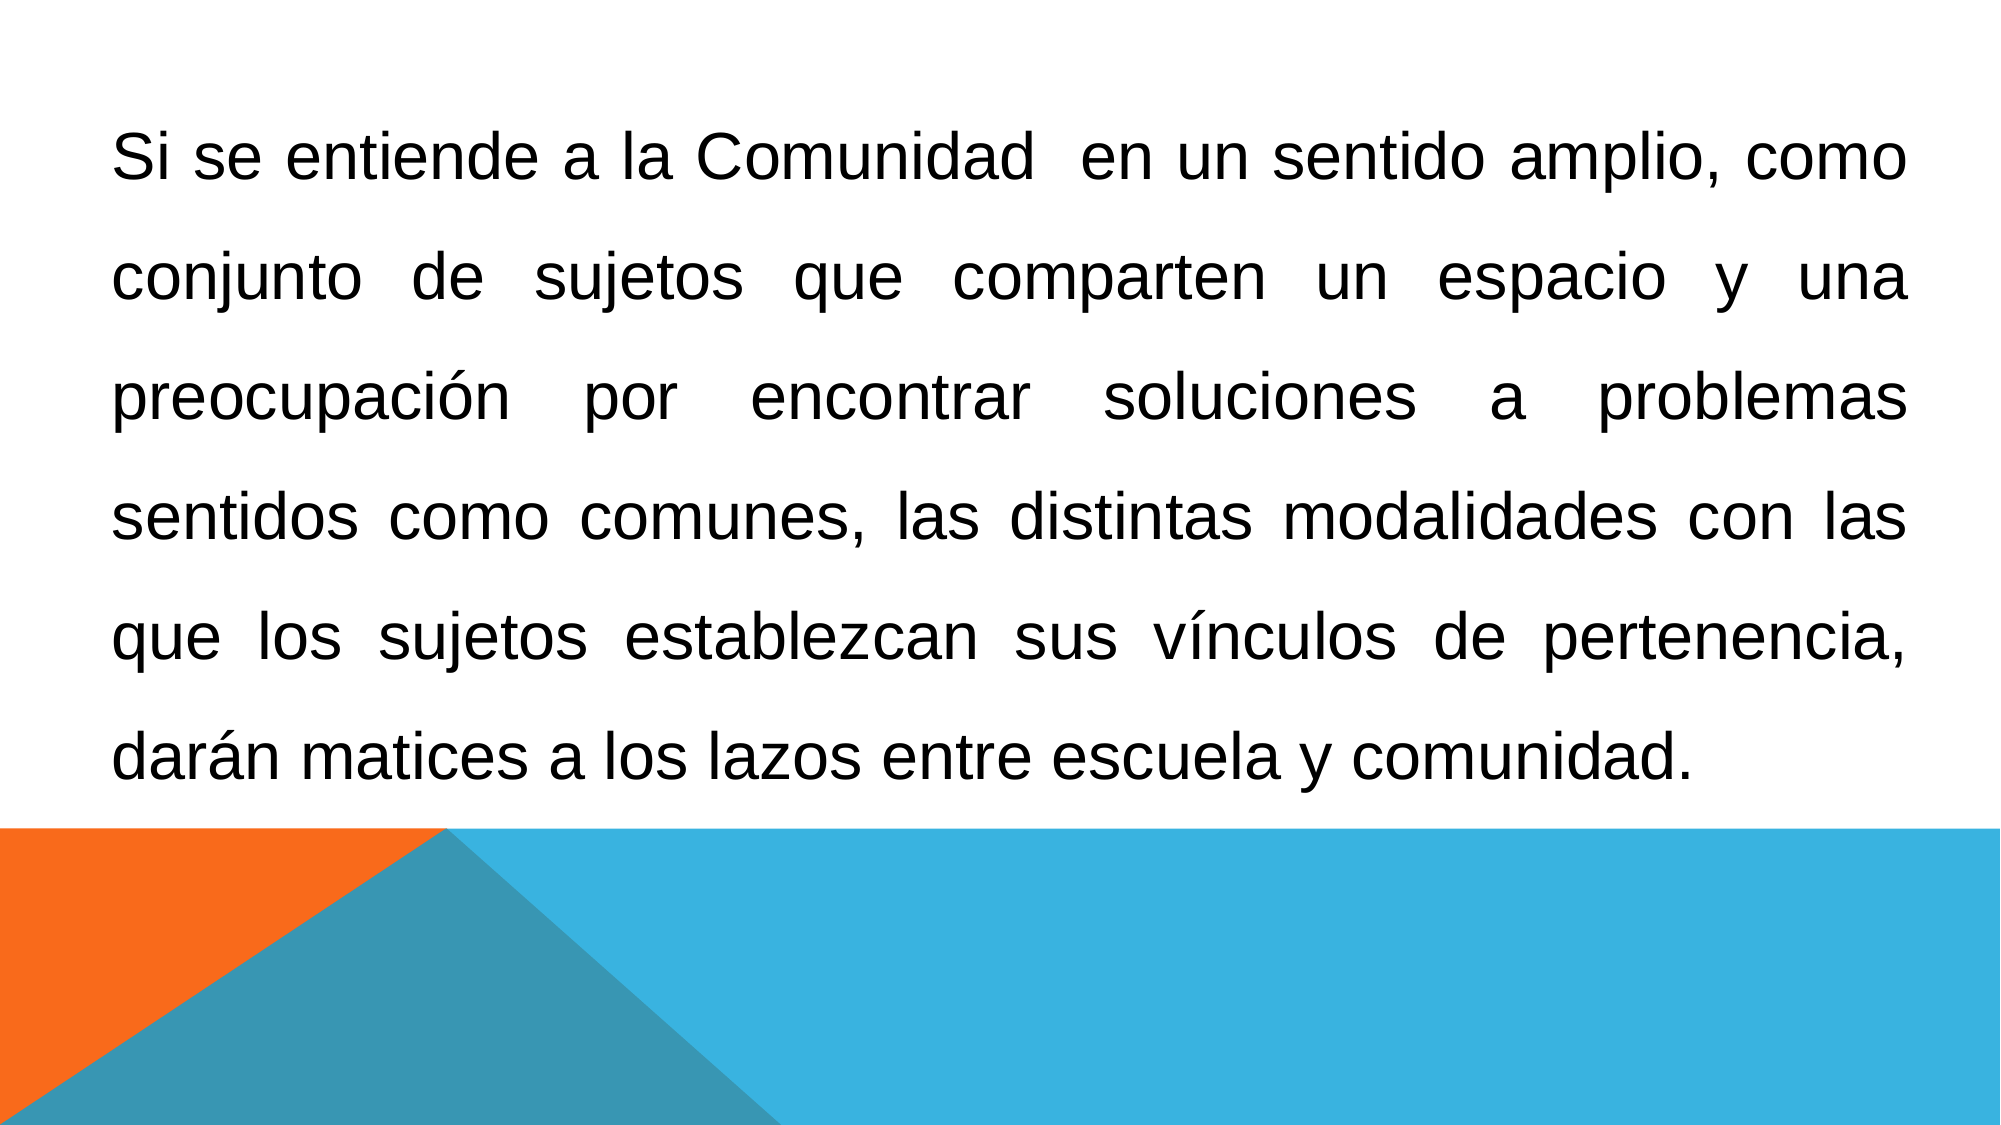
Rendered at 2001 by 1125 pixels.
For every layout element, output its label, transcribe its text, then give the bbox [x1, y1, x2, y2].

list Si se entiende a la Comunidad en un sentido amplio, como conjunto de sujetos que comparten un espacio y una preocupación por encontrar soluciones a problemas sentidos como comunes, las distintas modalidades con las que los sujetos establezcan sus vínculos de pertenencia, darán matices a los lazos entre escuela y comunidad. [40, 65, 1925, 768]
